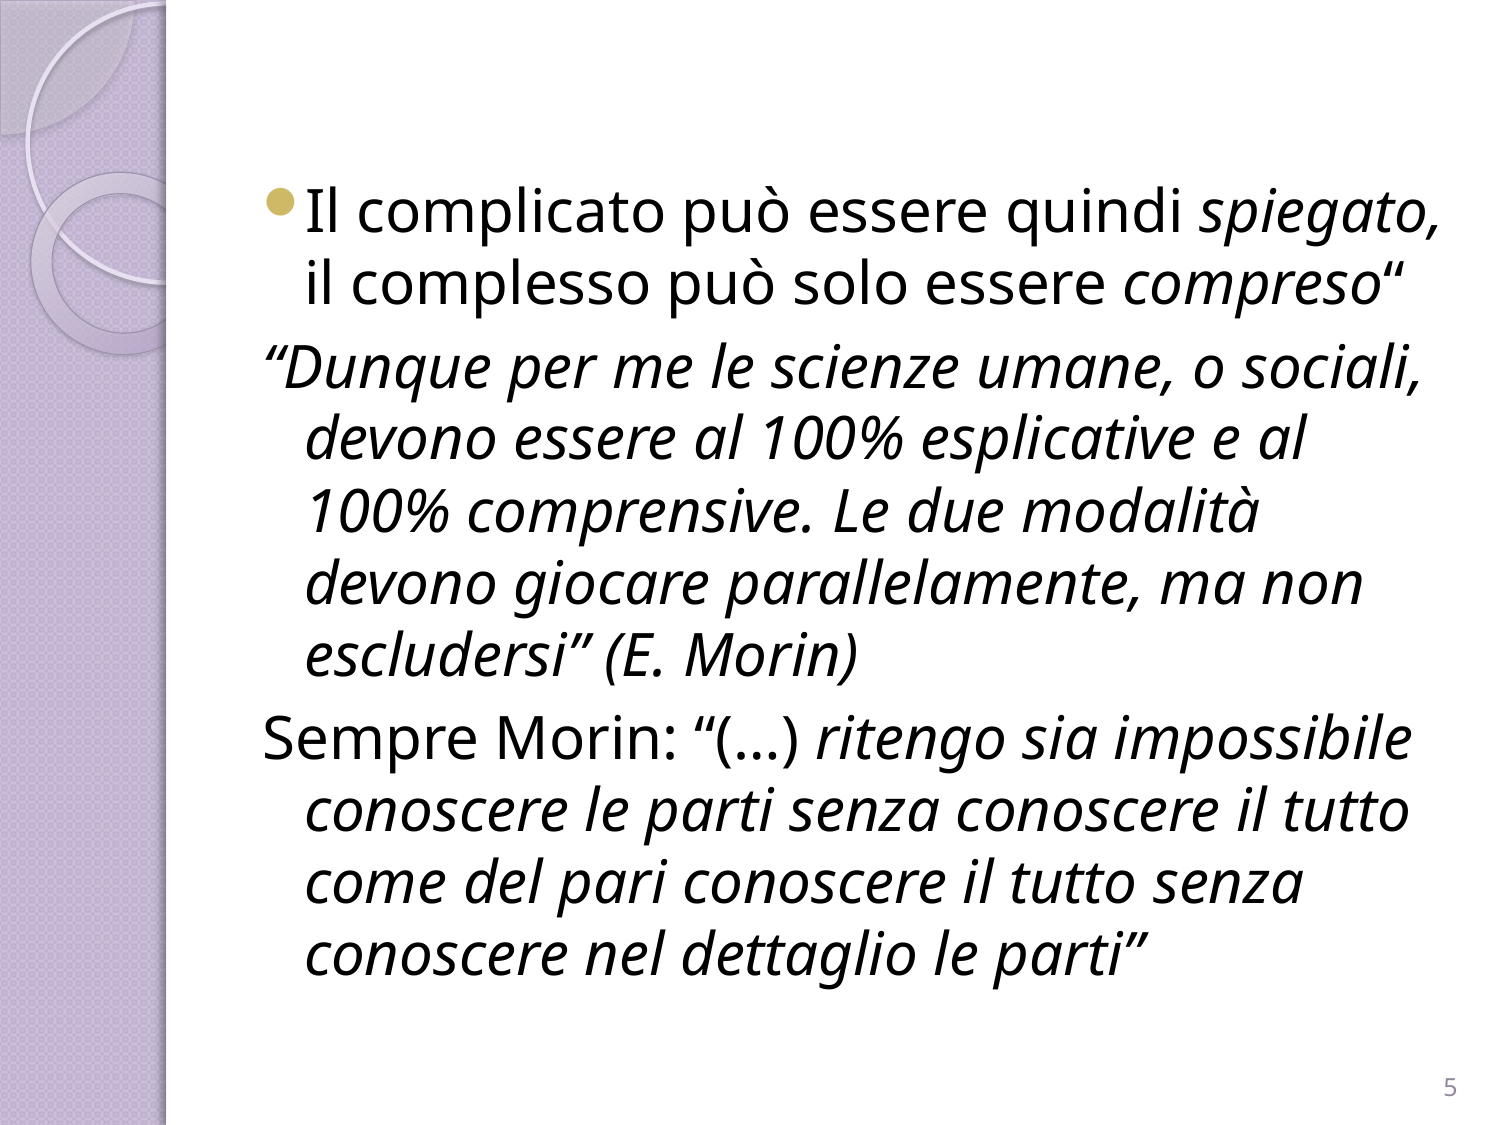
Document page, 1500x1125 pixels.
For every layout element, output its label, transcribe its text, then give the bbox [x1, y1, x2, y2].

slide_number 5 [1413, 1034, 1488, 1113]
list Il complicato può essere quindi spiegato, il complesso può solo essere compreso“ “Dunque per me le scienze umane, o sociali, devono essere al 100% esplicative e al 100% comprensive. Le due modalità devono giocare parallelamente, ma non escludersi” (E. Morin) Sempre Morin: “(…) ritengo sia impossibile conoscere le parti senza conoscere il tutto come del pari conoscere il tutto senza conoscere nel dettaglio le parti” [235, 82, 1466, 1025]
